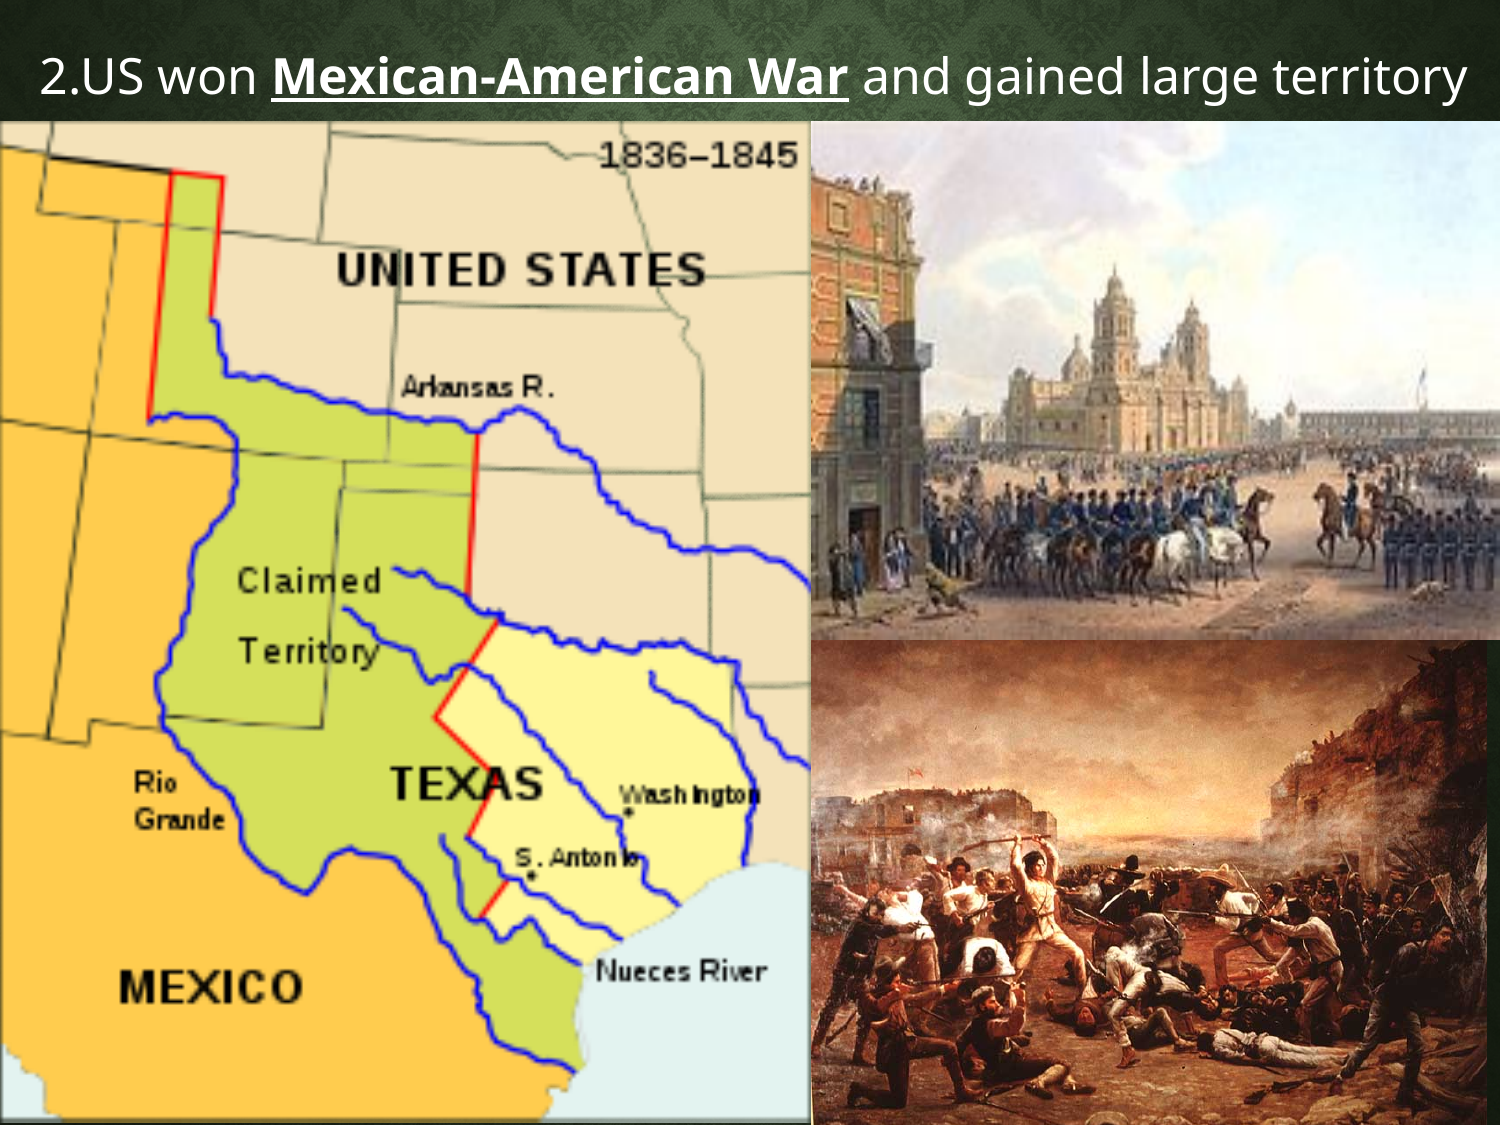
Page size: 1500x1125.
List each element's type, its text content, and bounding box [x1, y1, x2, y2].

list 2.US won Mexican-American War and gained large territory [0, 24, 1500, 120]
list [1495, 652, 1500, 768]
picture [0, 120, 1500, 1125]
